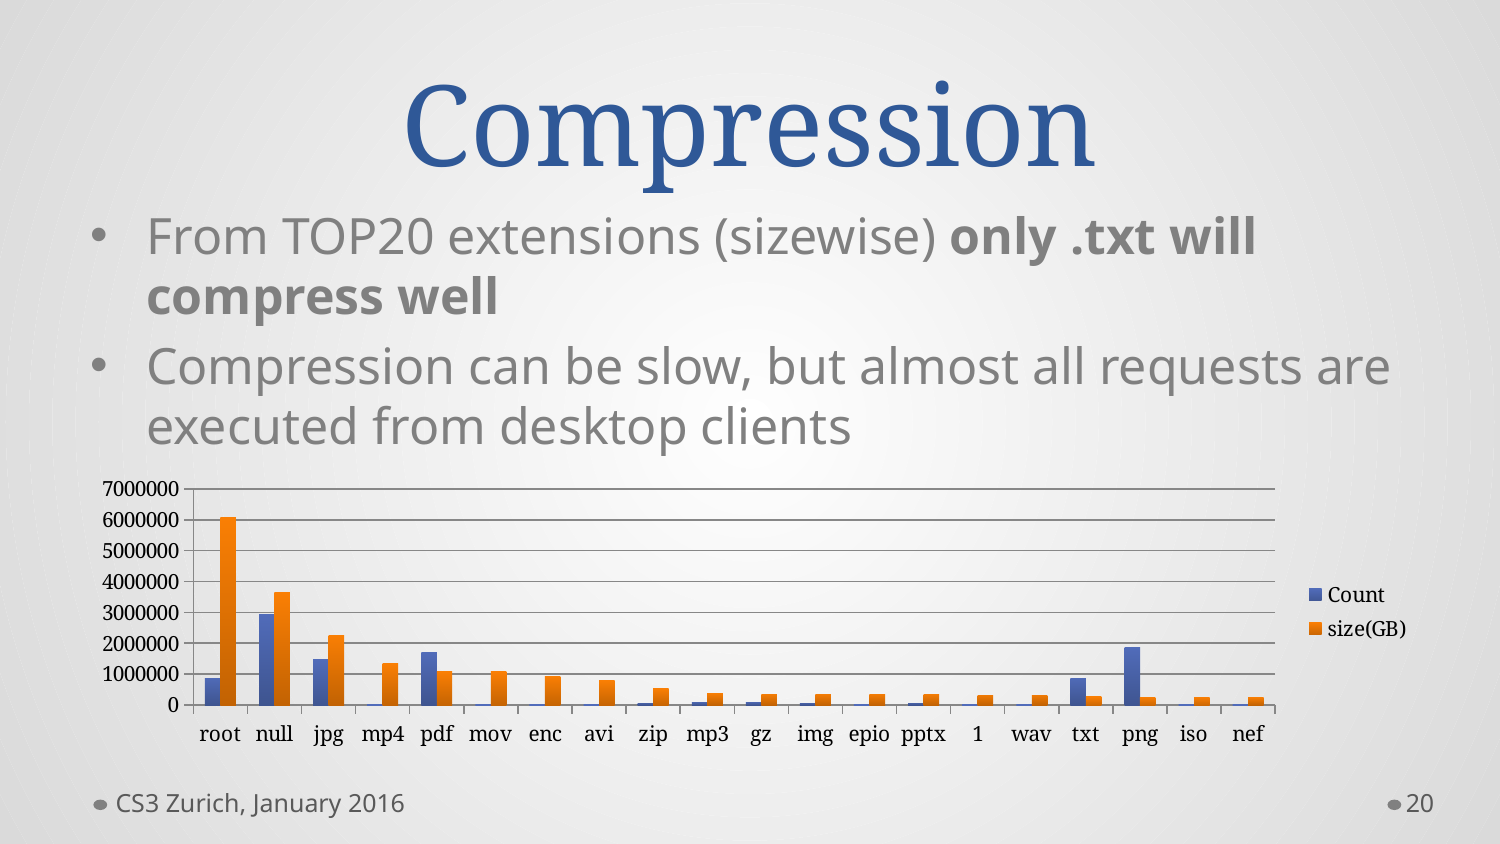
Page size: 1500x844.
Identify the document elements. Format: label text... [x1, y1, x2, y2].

chart [74, 468, 1426, 754]
list From TOP20 extensions (sizewise) only .txt will compress well Compression can be slow, but almost all requests are executed from desktop clients [75, 196, 1425, 468]
footer CS3 Zurich, January 2016 [108, 782, 576, 827]
slide_number 20 [1401, 782, 1494, 827]
title Compression [75, 0, 1425, 196]
